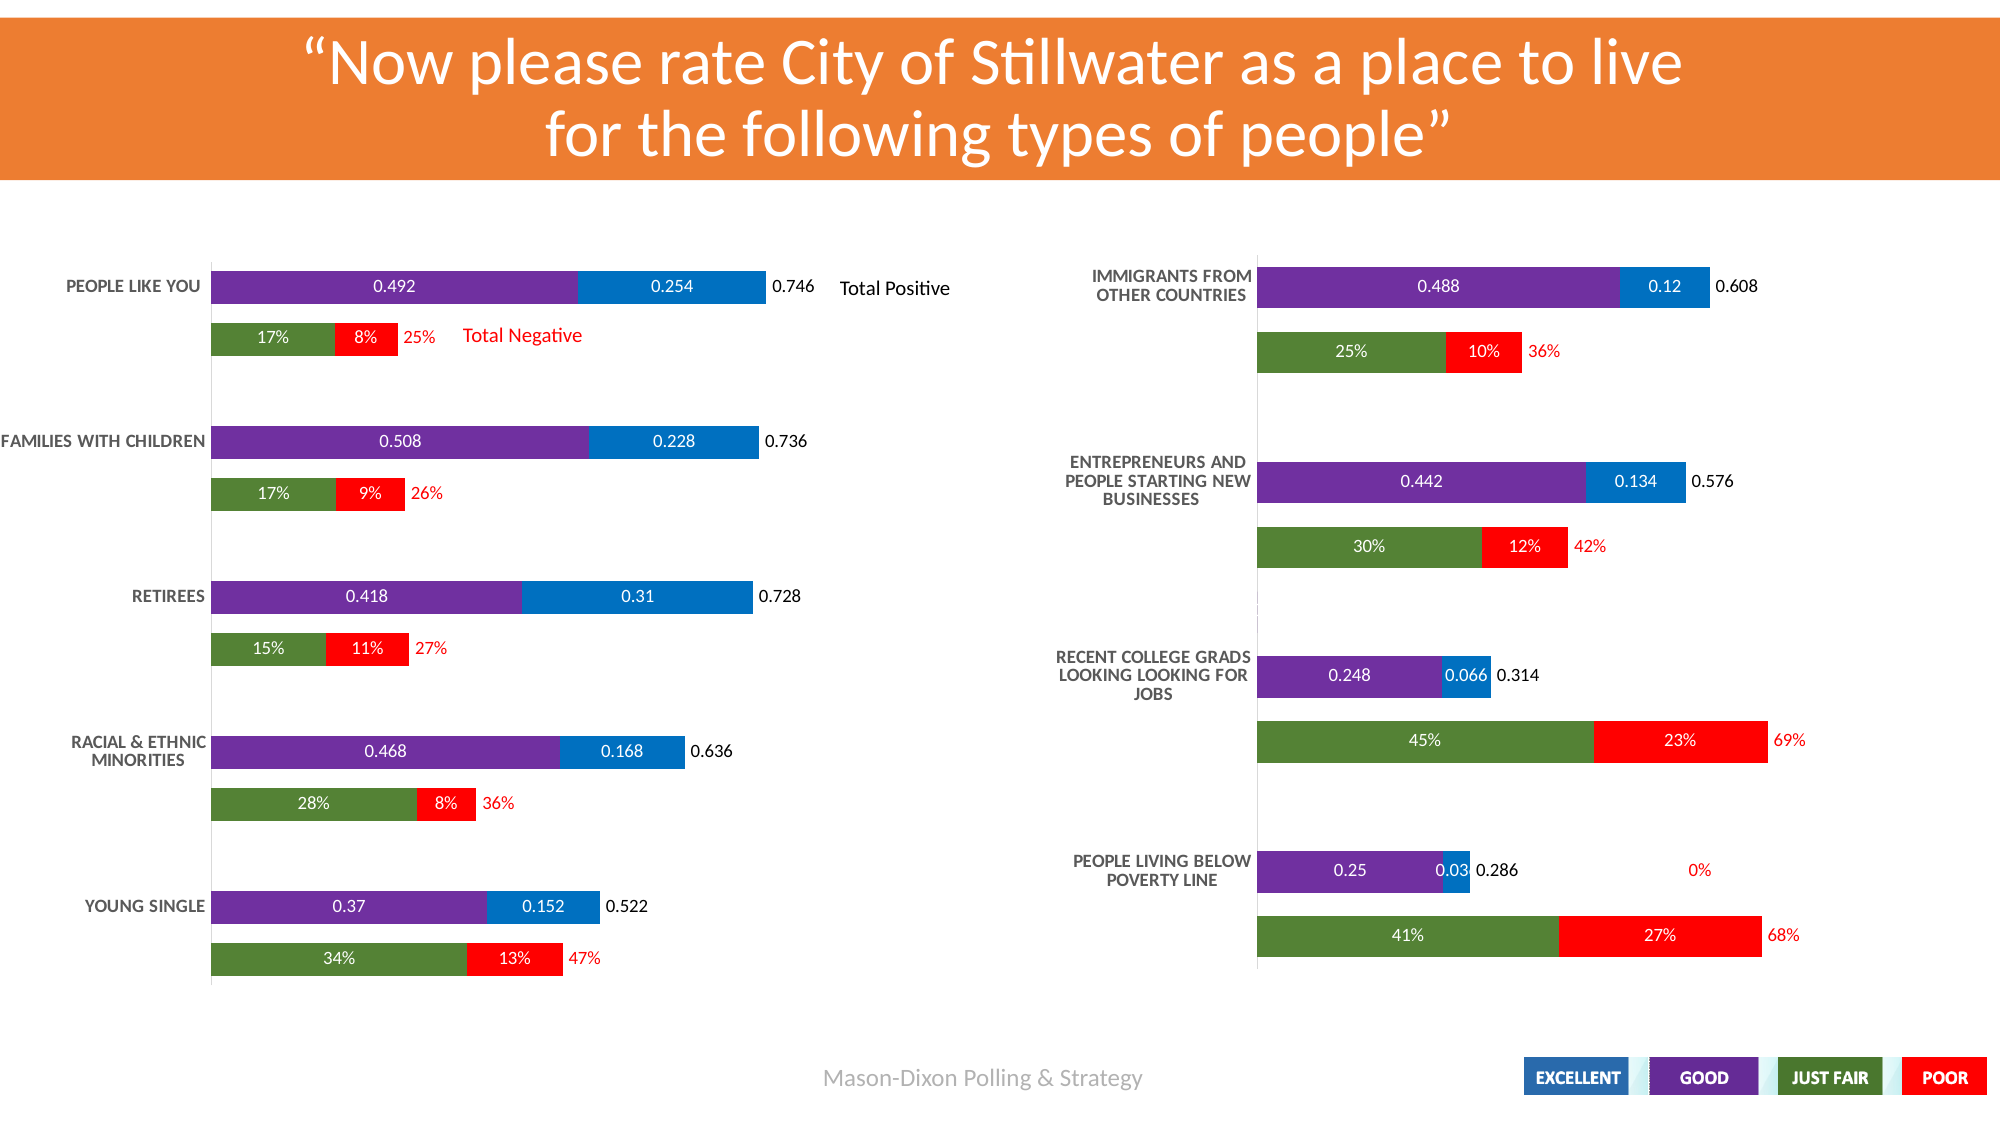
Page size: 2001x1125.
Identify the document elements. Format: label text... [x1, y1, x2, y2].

chart [0, 240, 2000, 1001]
picture [1524, 1057, 1987, 1095]
slide_number 2021 24 [1412, 1042, 1863, 1103]
title “Now please rate City of Stillwater as a place to live for the following types of people” [0, 17, 2000, 181]
footer Mason-Dixon Polling & Strategy [645, 1042, 1321, 1110]
